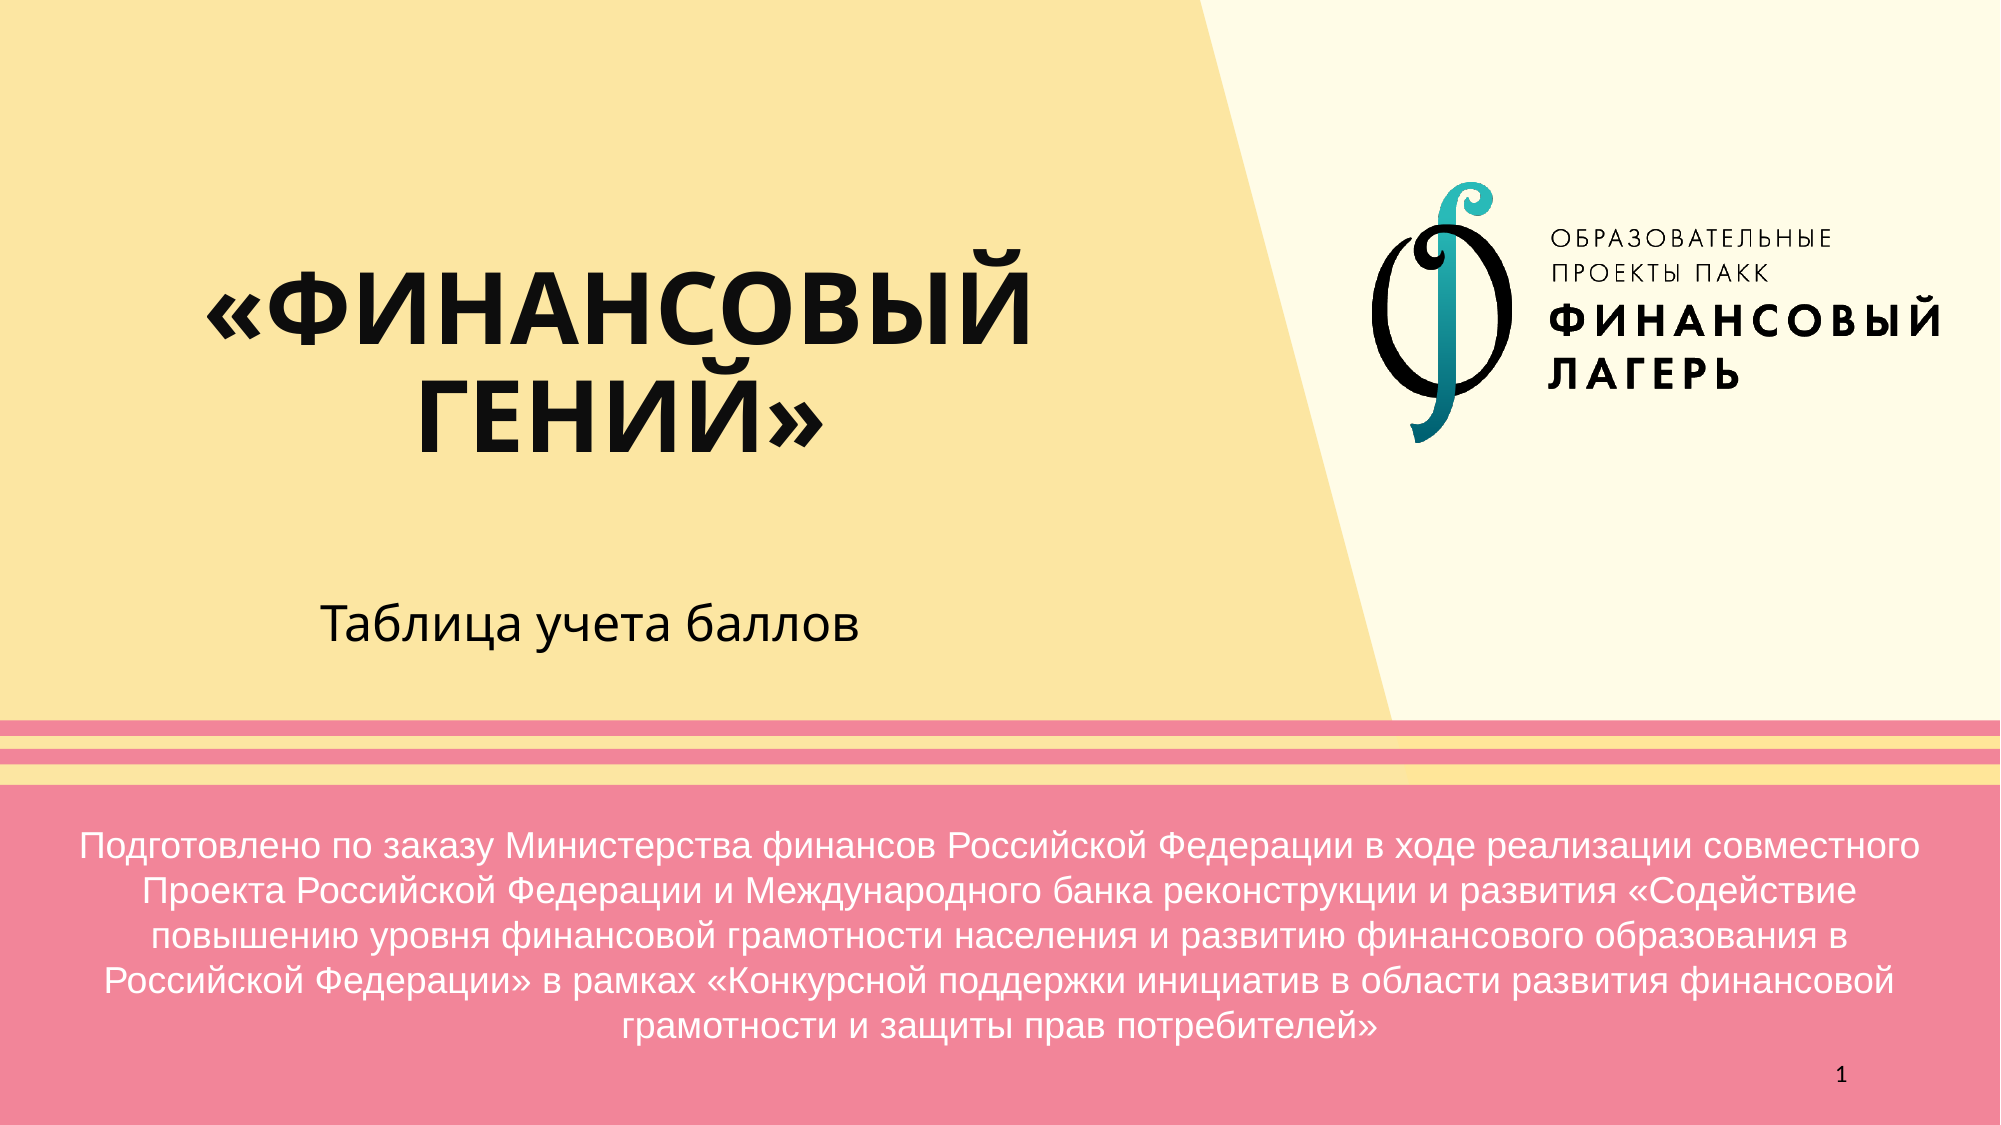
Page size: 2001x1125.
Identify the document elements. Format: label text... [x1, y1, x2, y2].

slide_number 1 [1412, 1042, 1863, 1103]
subtitle Таблица учета баллов [59, 590, 1123, 701]
picture [1372, 181, 1941, 443]
title «ФИНАНСОВЫЙ ГЕНИЙ» [59, 116, 1182, 509]
